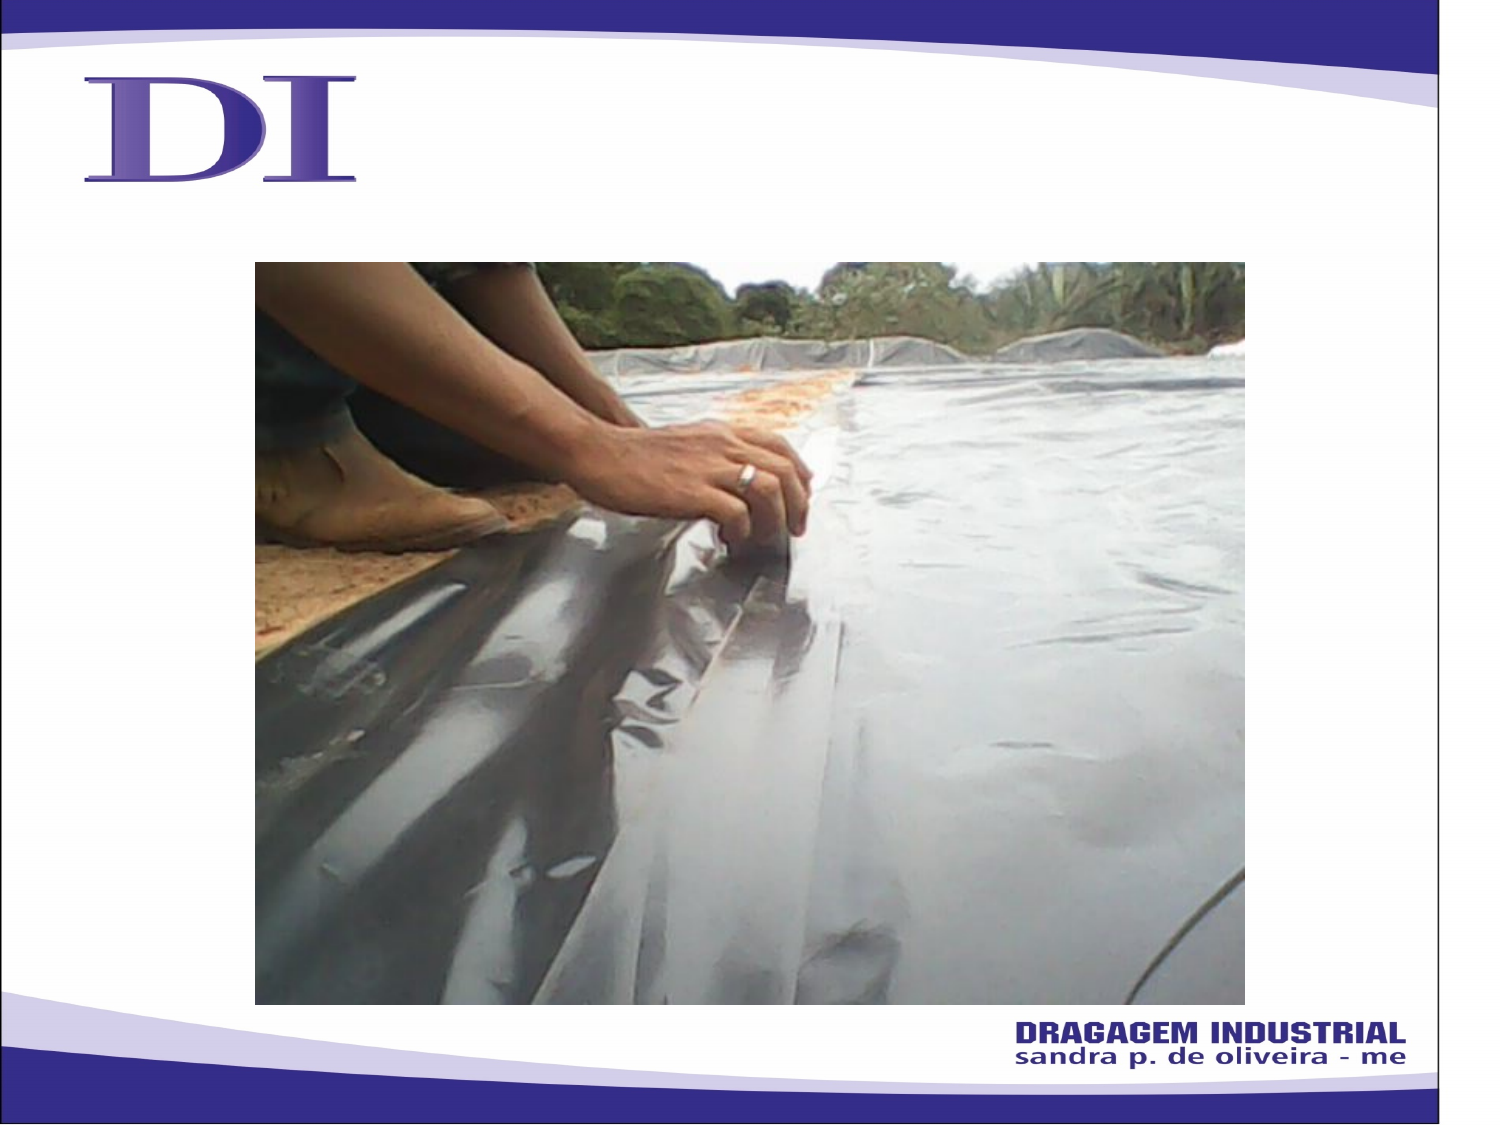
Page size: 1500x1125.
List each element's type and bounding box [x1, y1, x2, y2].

list [254, 262, 1246, 1006]
picture [0, 0, 1500, 1125]
